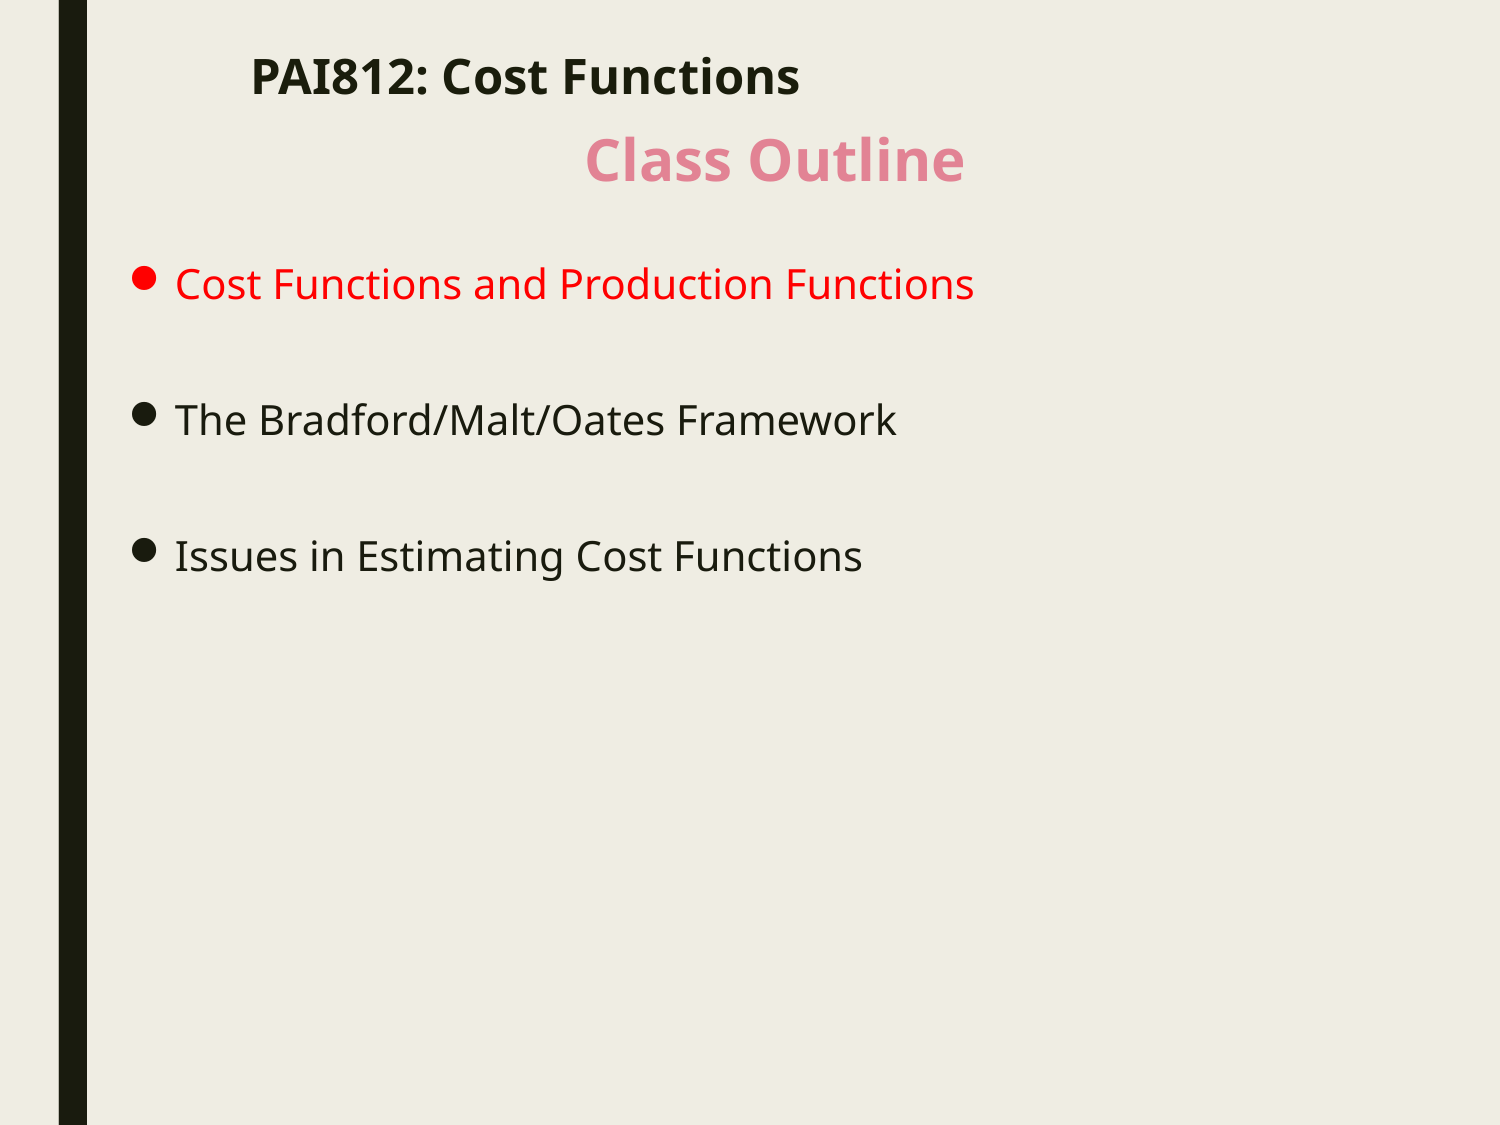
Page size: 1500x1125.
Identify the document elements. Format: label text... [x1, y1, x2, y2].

title PAI812: Cost Functions [235, 45, 1466, 113]
list Class Outline Cost Functions and Production Functions The Bradford/Malt/Oates Framework Issues in Estimating Cost Functions [99, 121, 1438, 957]
